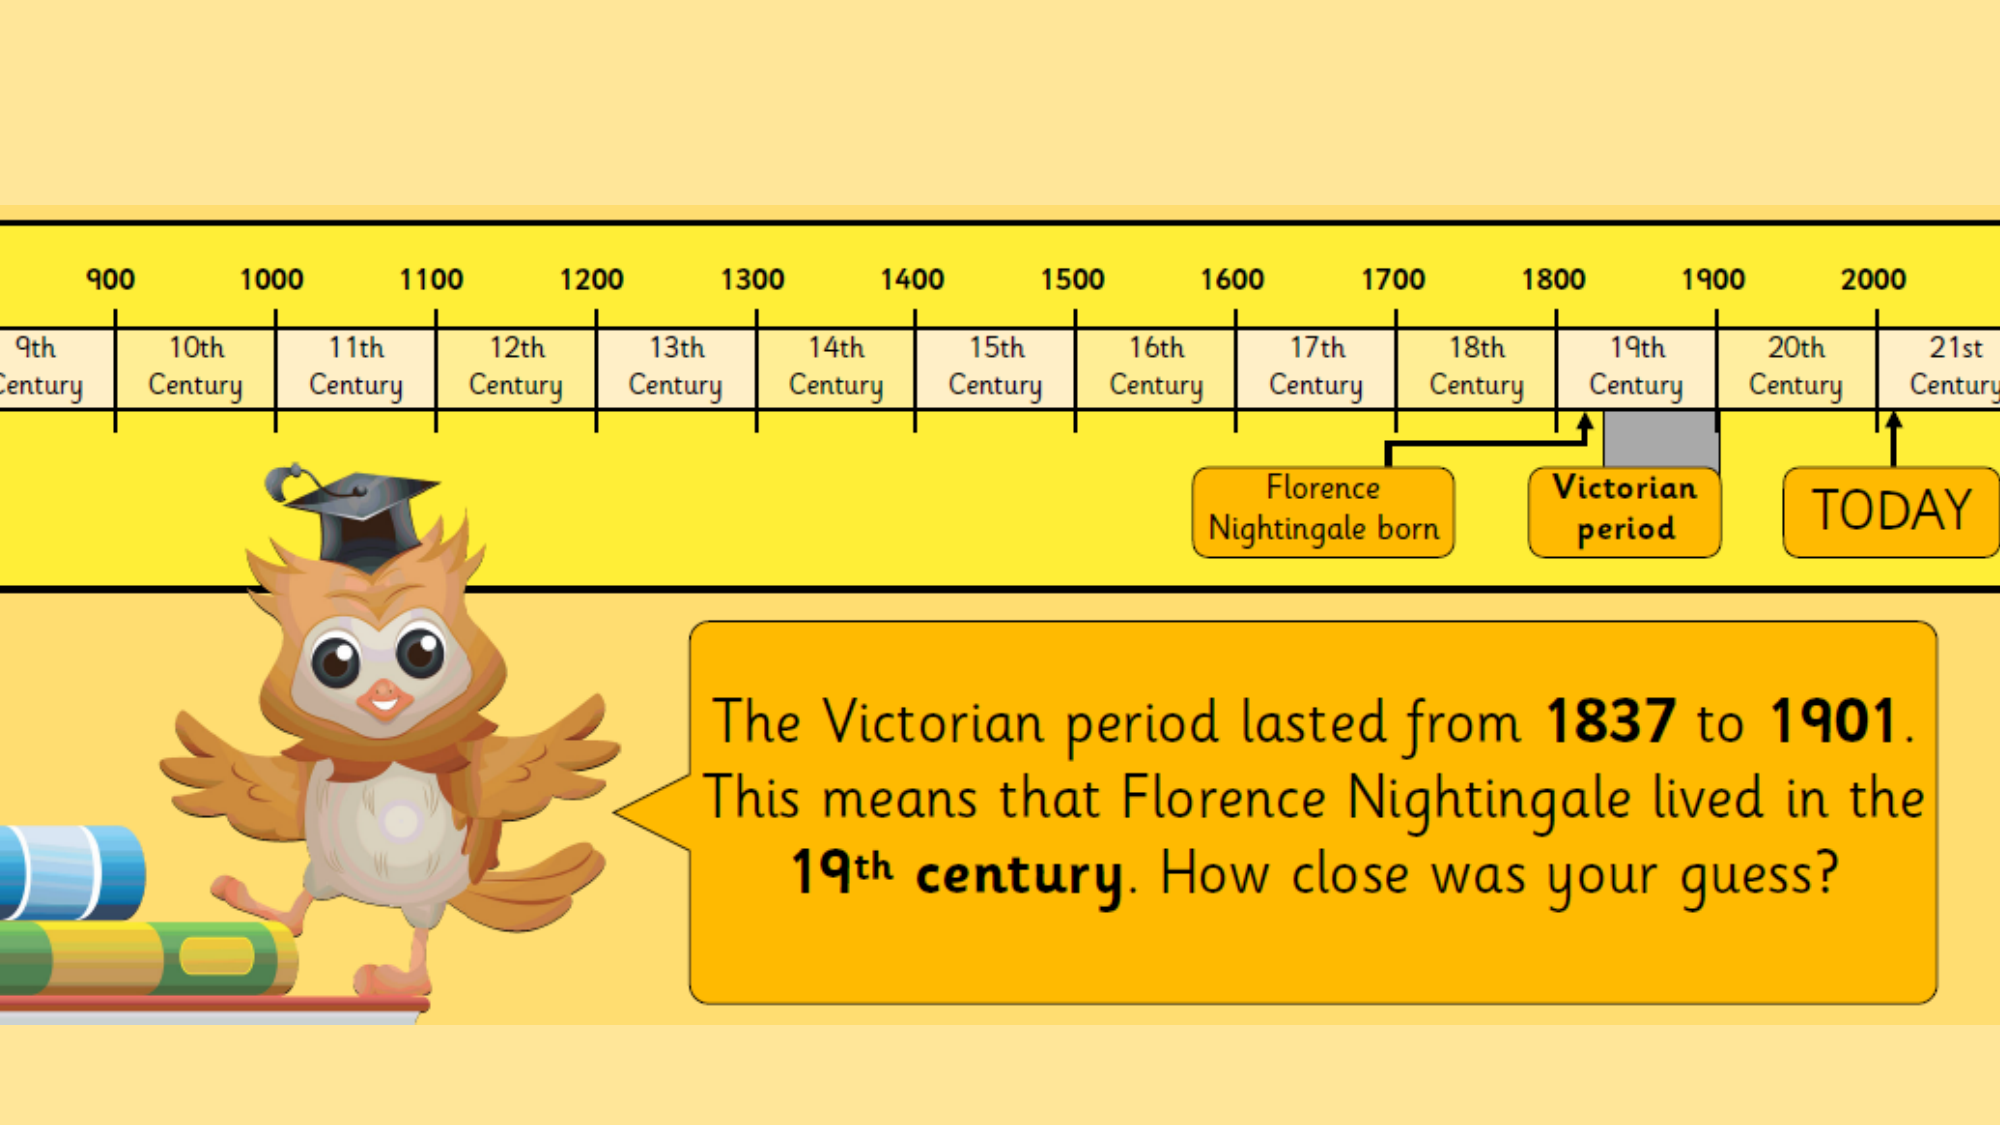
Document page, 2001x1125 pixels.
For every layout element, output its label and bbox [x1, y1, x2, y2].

picture [0, 205, 2000, 1025]
